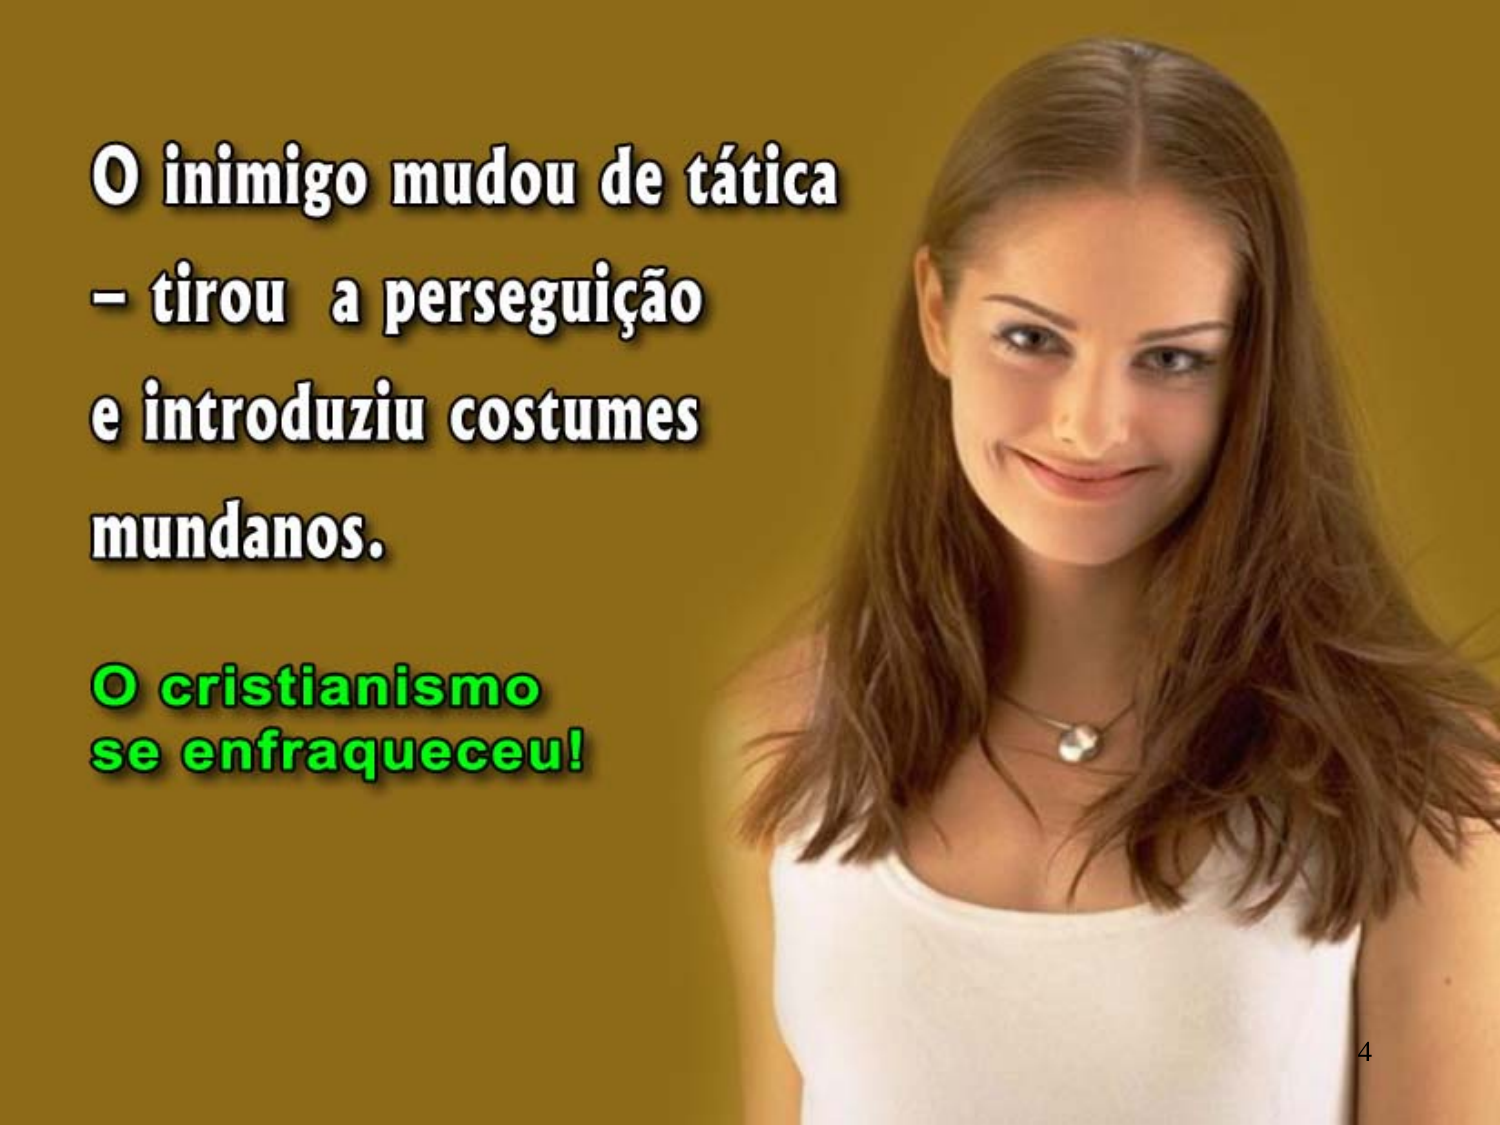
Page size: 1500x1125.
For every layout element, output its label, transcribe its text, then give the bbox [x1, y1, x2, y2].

picture [0, 0, 1500, 1125]
slide_number 4 [1074, 1025, 1388, 1100]
